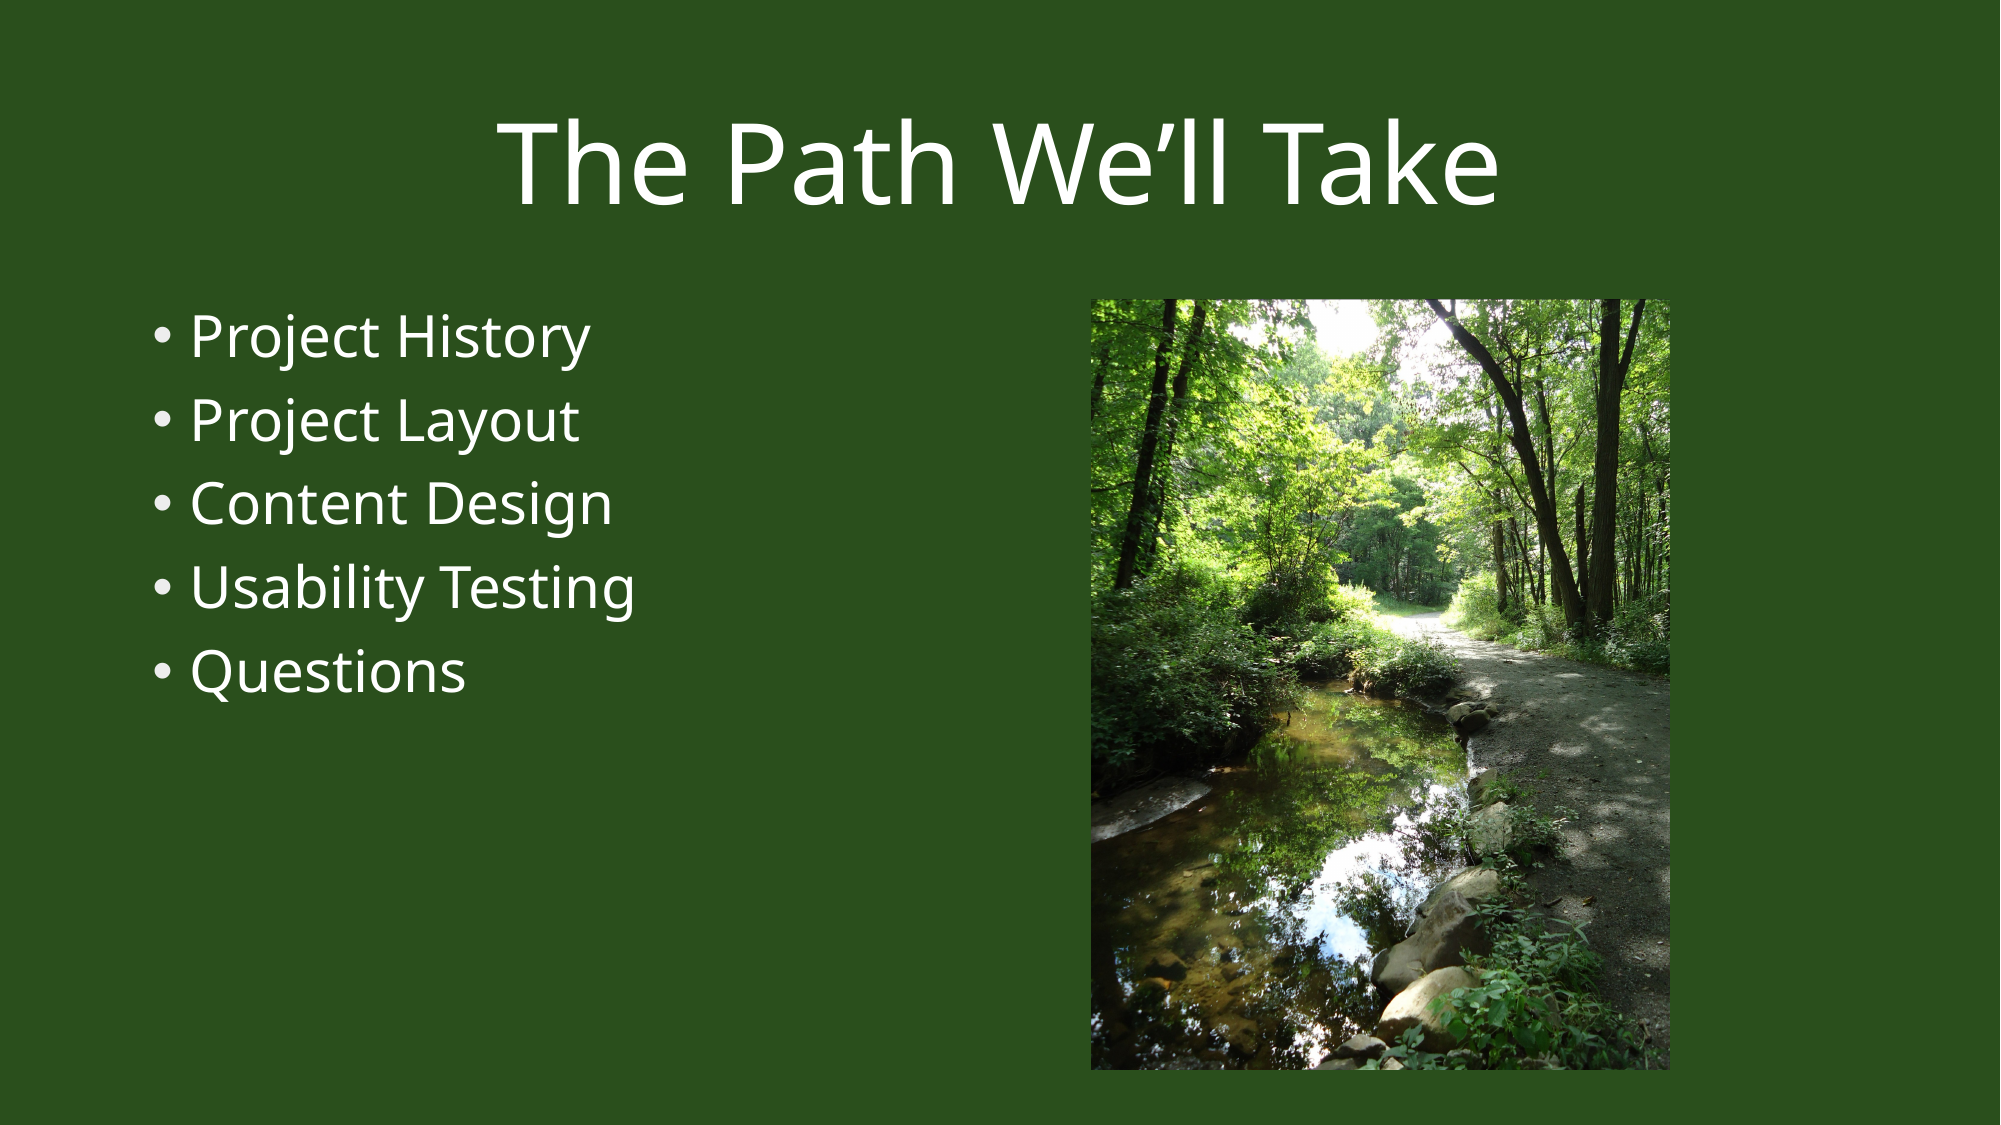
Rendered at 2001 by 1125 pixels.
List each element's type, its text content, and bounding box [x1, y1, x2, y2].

picture [1091, 299, 1670, 1070]
title The Path We’ll Take [137, 59, 1863, 278]
list Project History Project Layout Content Design Usability Testing Questions [137, 299, 714, 1014]
